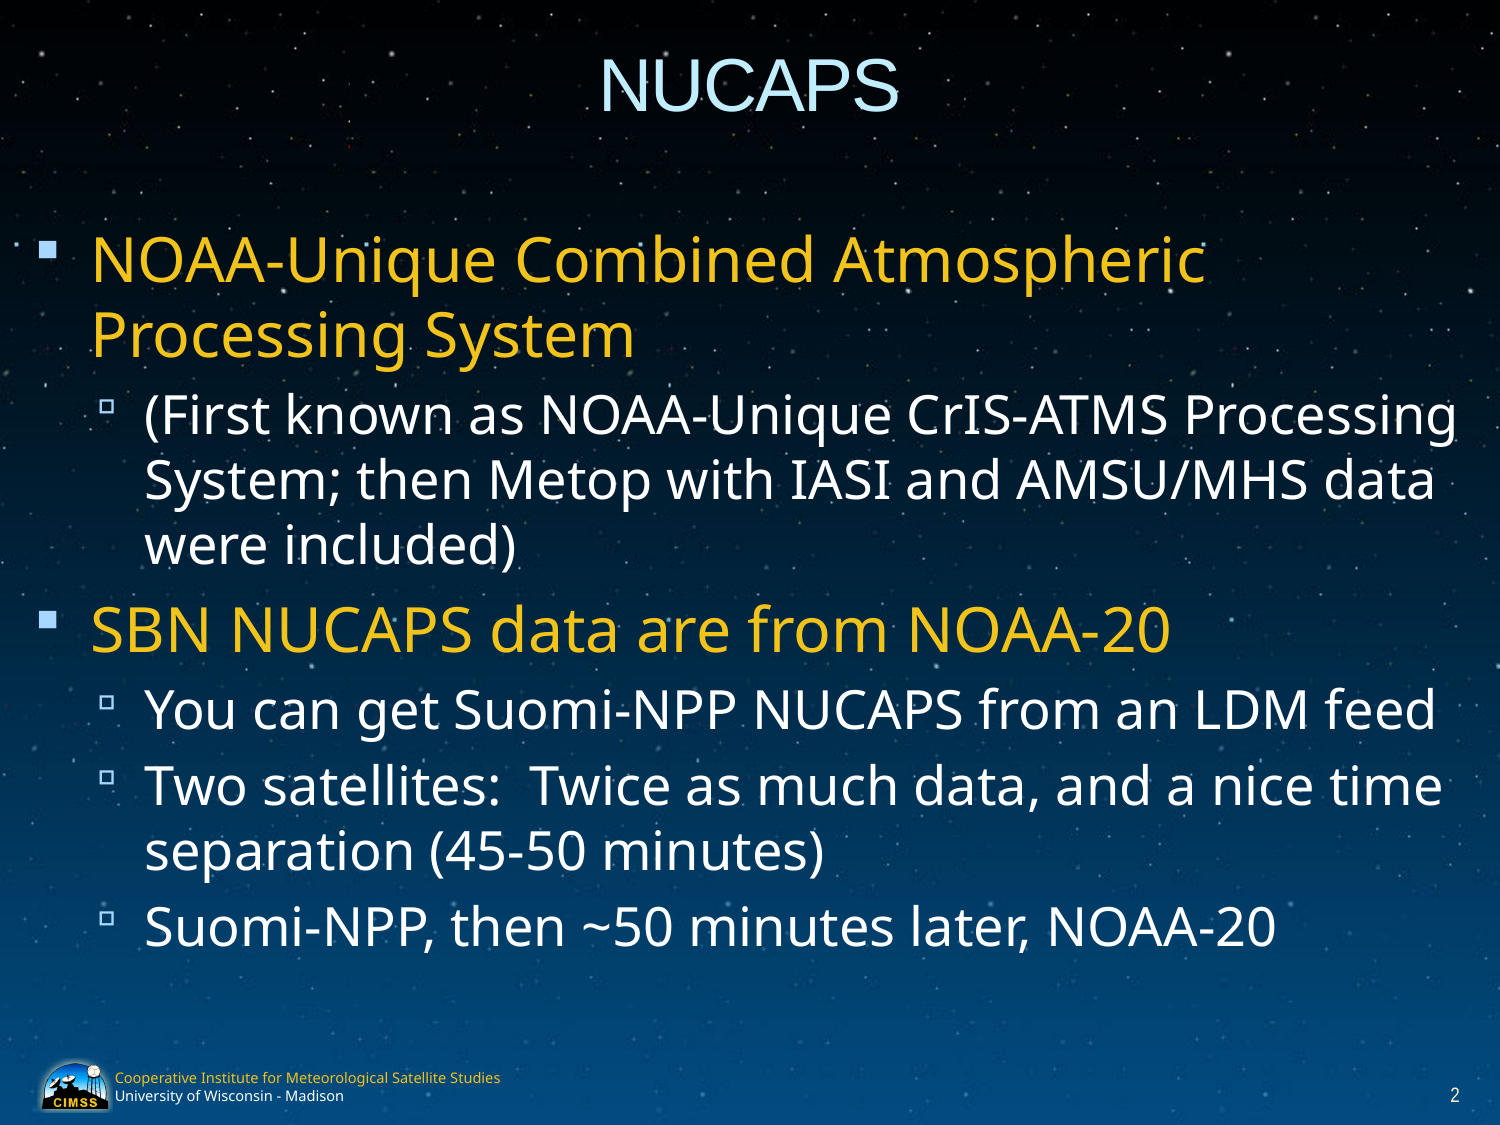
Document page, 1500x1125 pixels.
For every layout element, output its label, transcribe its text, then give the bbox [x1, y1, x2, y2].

list NOAA-Unique Combined Atmospheric Processing System (First known as NOAA-Unique CrIS-ATMS Processing System; then Metop with IASI and AMSU/MHS data were included) SBN NUCAPS data are from NOAA-20 You can get Suomi-NPP NUCAPS from an LDM feed Two satellites: Twice as much data, and a nice time separation (45-50 minutes) Suomi-NPP, then ~50 minutes later, NOAA-20 [7, 212, 1493, 1075]
slide_number 2 [1400, 1074, 1475, 1113]
picture [0, 0, 1500, 1125]
title NUCAPS [75, 0, 1425, 163]
